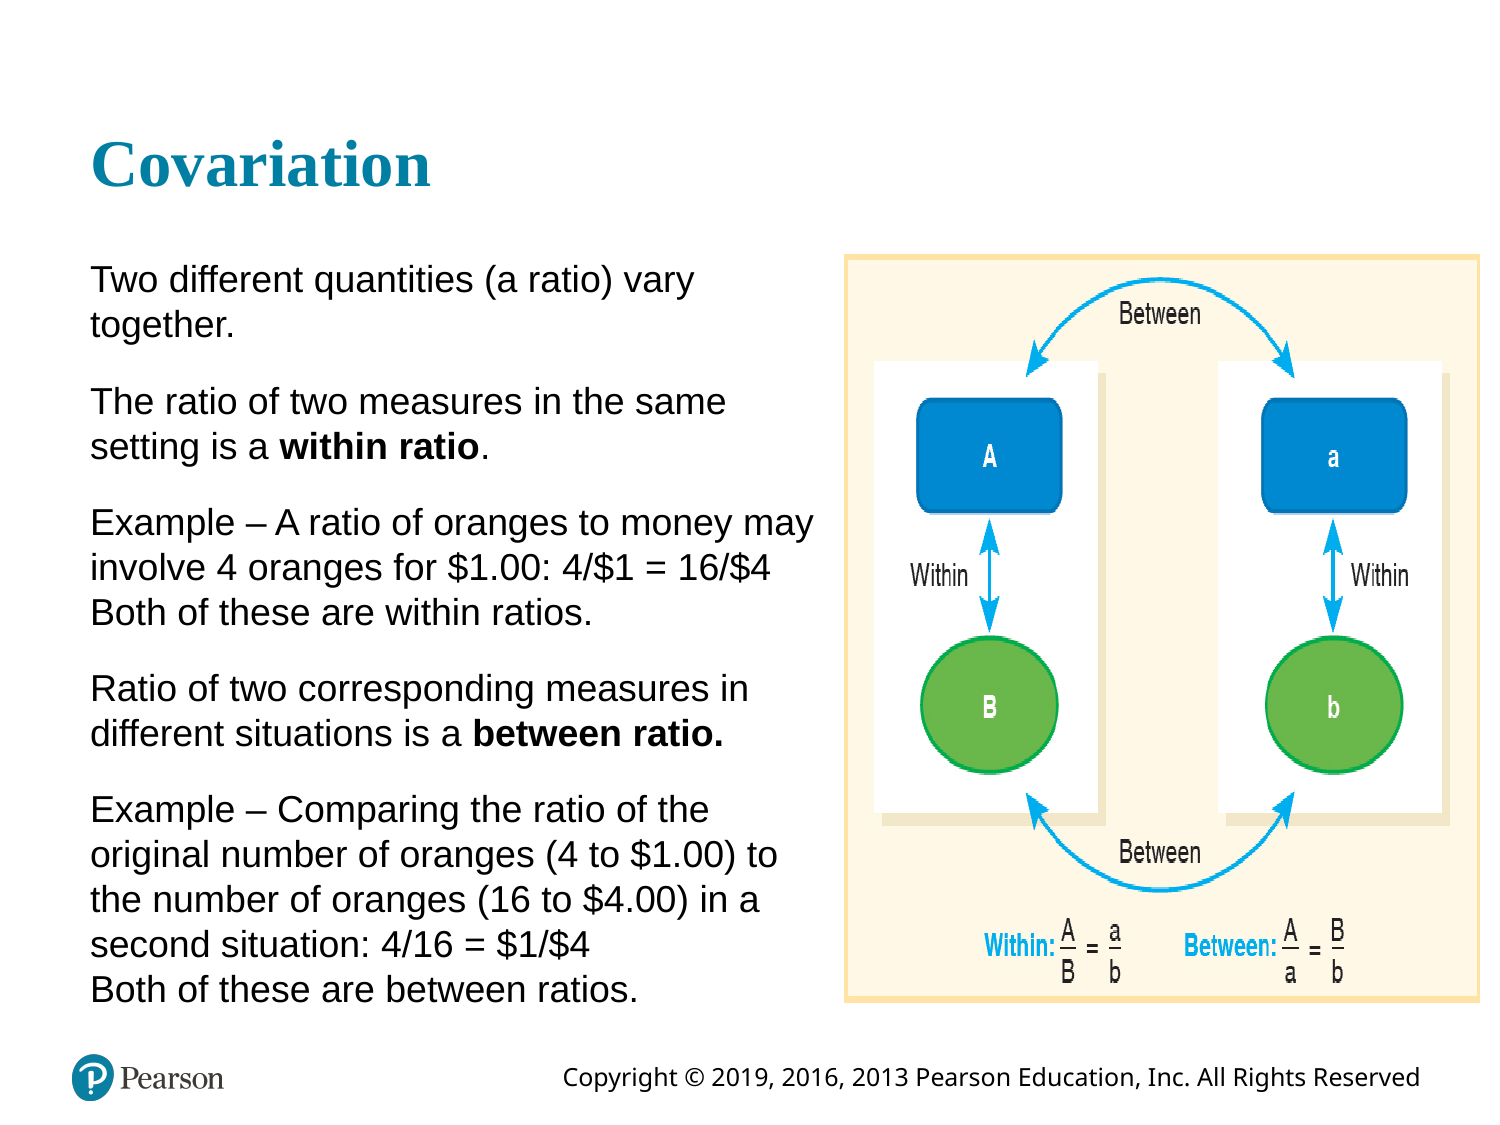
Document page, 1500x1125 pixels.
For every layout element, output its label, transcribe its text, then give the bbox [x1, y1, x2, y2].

picture [72, 1087, 83, 1101]
list Two different quantities (a ratio) vary together. The ratio of two measures in the same setting is a within ratio. Example – A ratio of oranges to money may involve 4 oranges for $1.00: 4/$1 = 16/$4 Both of these are within ratios. Ratio of two corresponding measures in different situations is a between ratio. Example – Comparing the ratio of the original number of oranges (4 to $1.00) to the number of oranges (16 to $4.00) in a second situation: 4/16 = $1/$4 Both of these are between ratios. [75, 240, 845, 983]
picture [72, 1054, 88, 1070]
picture [844, 254, 1480, 1004]
title Covariation [75, 35, 1425, 216]
picture [80, 1063, 106, 1088]
picture [98, 1054, 224, 1101]
